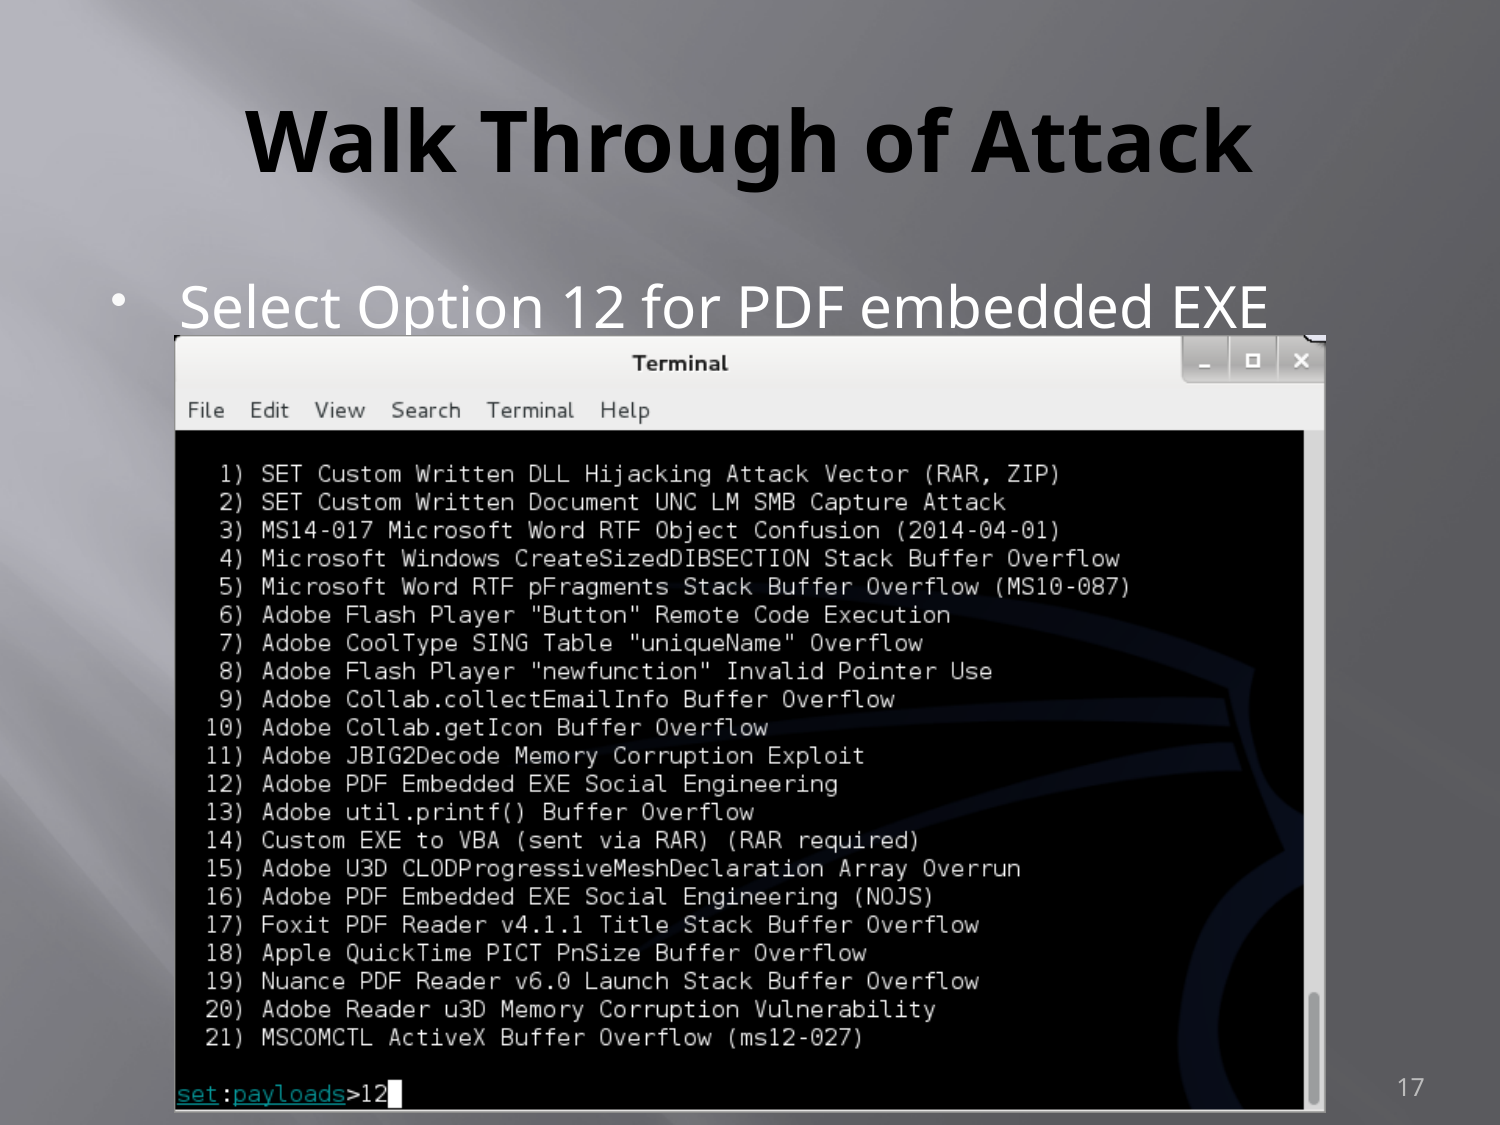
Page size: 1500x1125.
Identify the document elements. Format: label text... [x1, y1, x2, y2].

title Walk Through of Attack [75, 45, 1425, 233]
picture [174, 335, 1326, 1113]
slide_number 17 [1369, 1052, 1425, 1113]
list Select Option 12 for PDF embedded EXE [75, 262, 1425, 1035]
